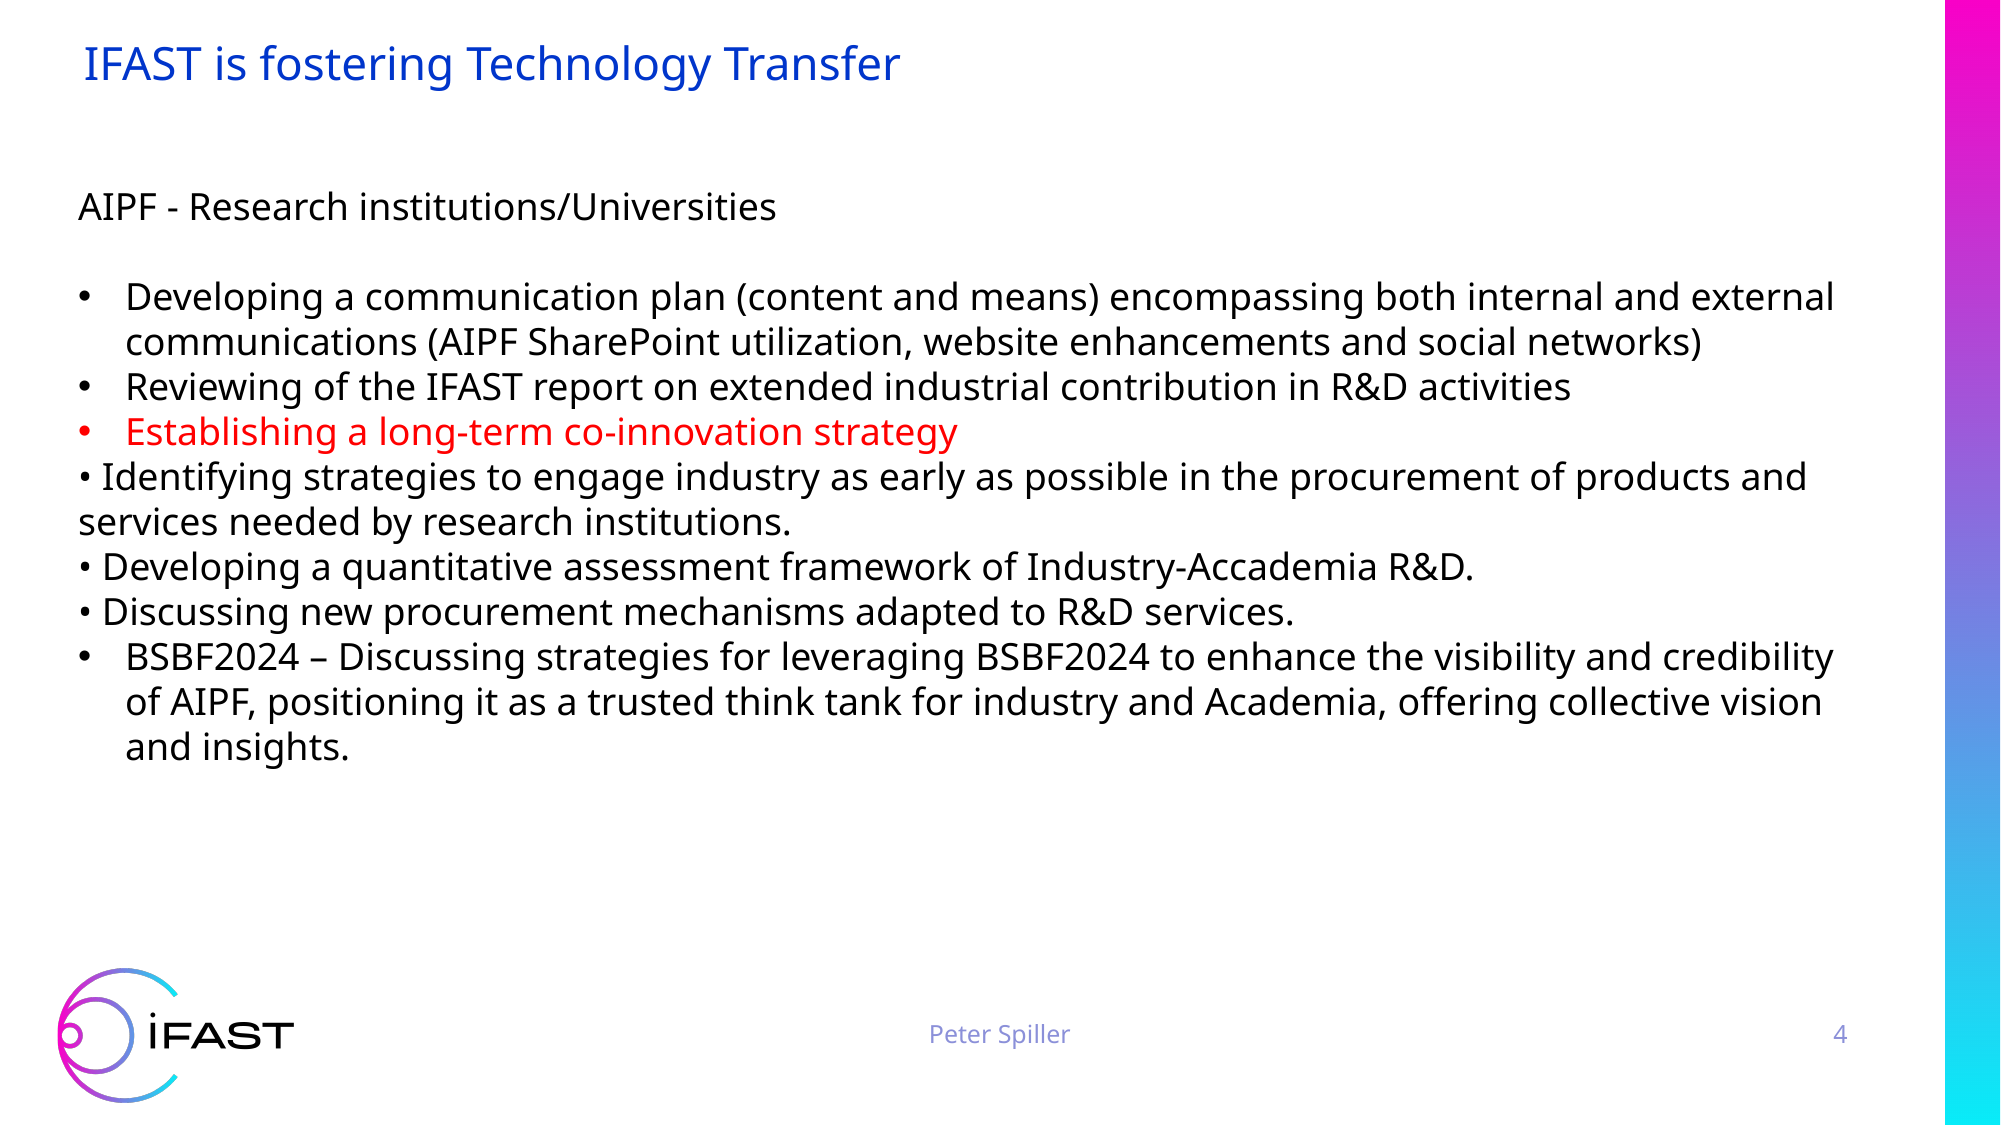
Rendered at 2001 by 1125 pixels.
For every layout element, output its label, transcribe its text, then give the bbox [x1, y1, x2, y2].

picture [1945, 0, 2001, 1125]
text_box IFAST is fostering Technology Transfer [69, 33, 1319, 131]
slide_number 4 [1590, 1005, 1863, 1066]
footer Peter Spiller [527, 1005, 1473, 1066]
picture [57, 968, 294, 1103]
text_box AIPF - Research institutions/Universities Developing a communication plan (content and means) encompassing both internal and external communications (AIPF SharePoint utilization, website enhancements and social networks) Reviewing of the IFAST report on extended industrial contribution in R&D activities Establishing a long-term co-innovation strategy • Identifying strategies to engage industry as early as possible in the procurement of products and services needed by research institutions. • Developing a quantitative assessment framework of Industry-Accademia R&D. • Discussing new procurement mechanisms adapted to R&D services. BSBF2024 – Discussing strategies for leveraging BSBF2024 to enhance the visibility and credibility of AIPF, positioning it as a trusted think tank for industry and Academia, offering collective vision and insights. [63, 175, 1883, 775]
